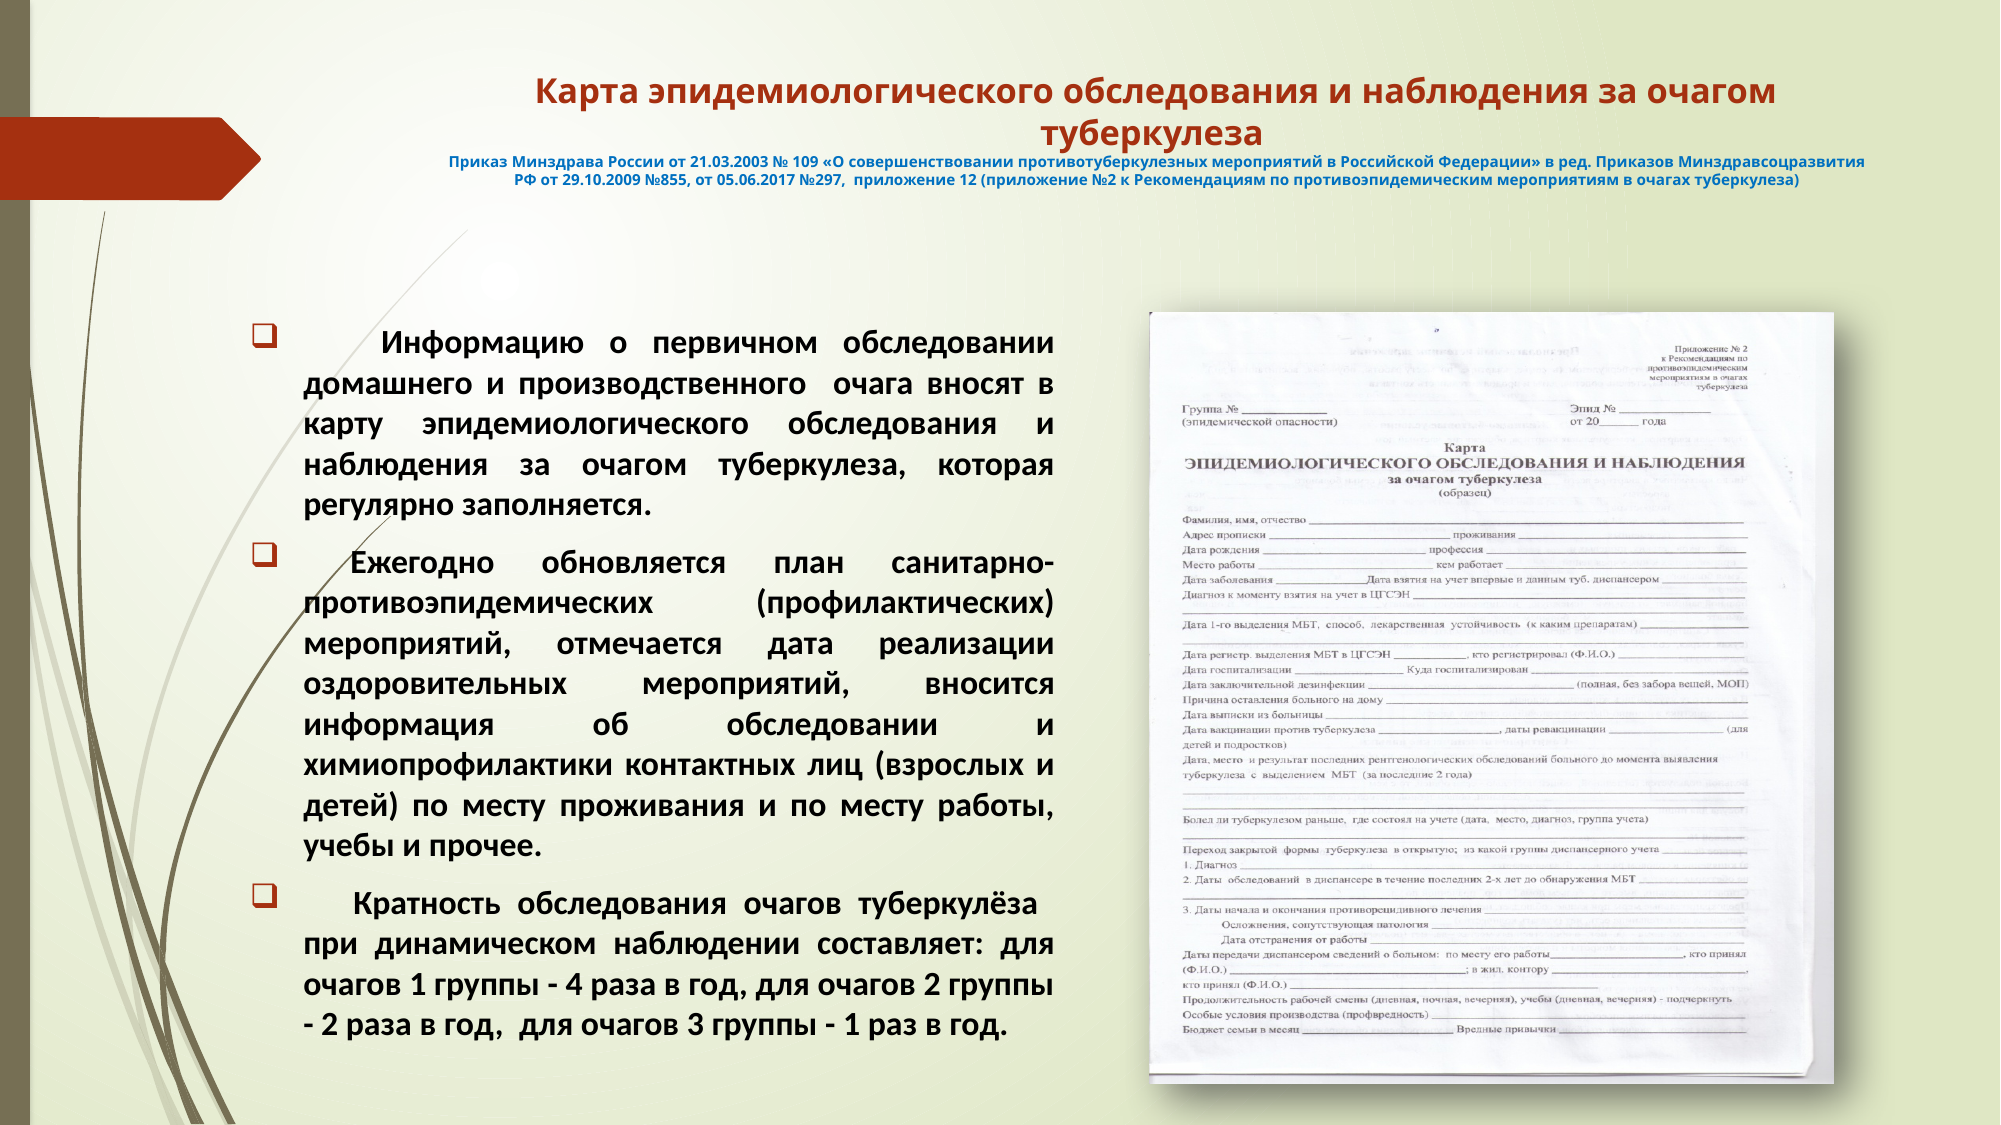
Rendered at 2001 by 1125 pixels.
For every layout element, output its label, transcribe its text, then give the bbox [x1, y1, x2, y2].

list Информацию о первичном обследовании домашнего и производственного очага вносят в карту эпидемиологического обследования и наблюдения за очагом туберкулеза, которая регулярно заполняется. Ежегодно обновляется план санитарно-противоэпидемических (профилактических) мероприятий, отмечается дата реализации оздоровительных мероприятий, вносится информация об обследовании и химиопрофилактики контактных лиц (взрослых и детей) по месту проживания и по месту работы, учебы и прочее. Кратность обследования очагов туберкулёза при динамическом наблюдении составляет: для очагов 1 группы - 4 раза в год, для очагов 2 группы - 2 раза в год, для очагов 3 группы - 1 раз в год. [234, 312, 1070, 1063]
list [1149, 312, 1834, 1084]
title Карта эпидемиологического обследования и наблюдения за очагом туберкулеза Приказ Минздрава России от 21.03.2003 № 109 «О совершенствовании противотуберкулезных мероприятий в Российской Федерации» в ред. Приказов Минздравсоцразвития РФ от 29.10.2009 №855, от 05.06.2017 №297, приложение 12 (приложение №2 к Рекомендациям по противоэпидемическим мероприятиям в очагах туберкулеза) [425, 62, 1888, 313]
